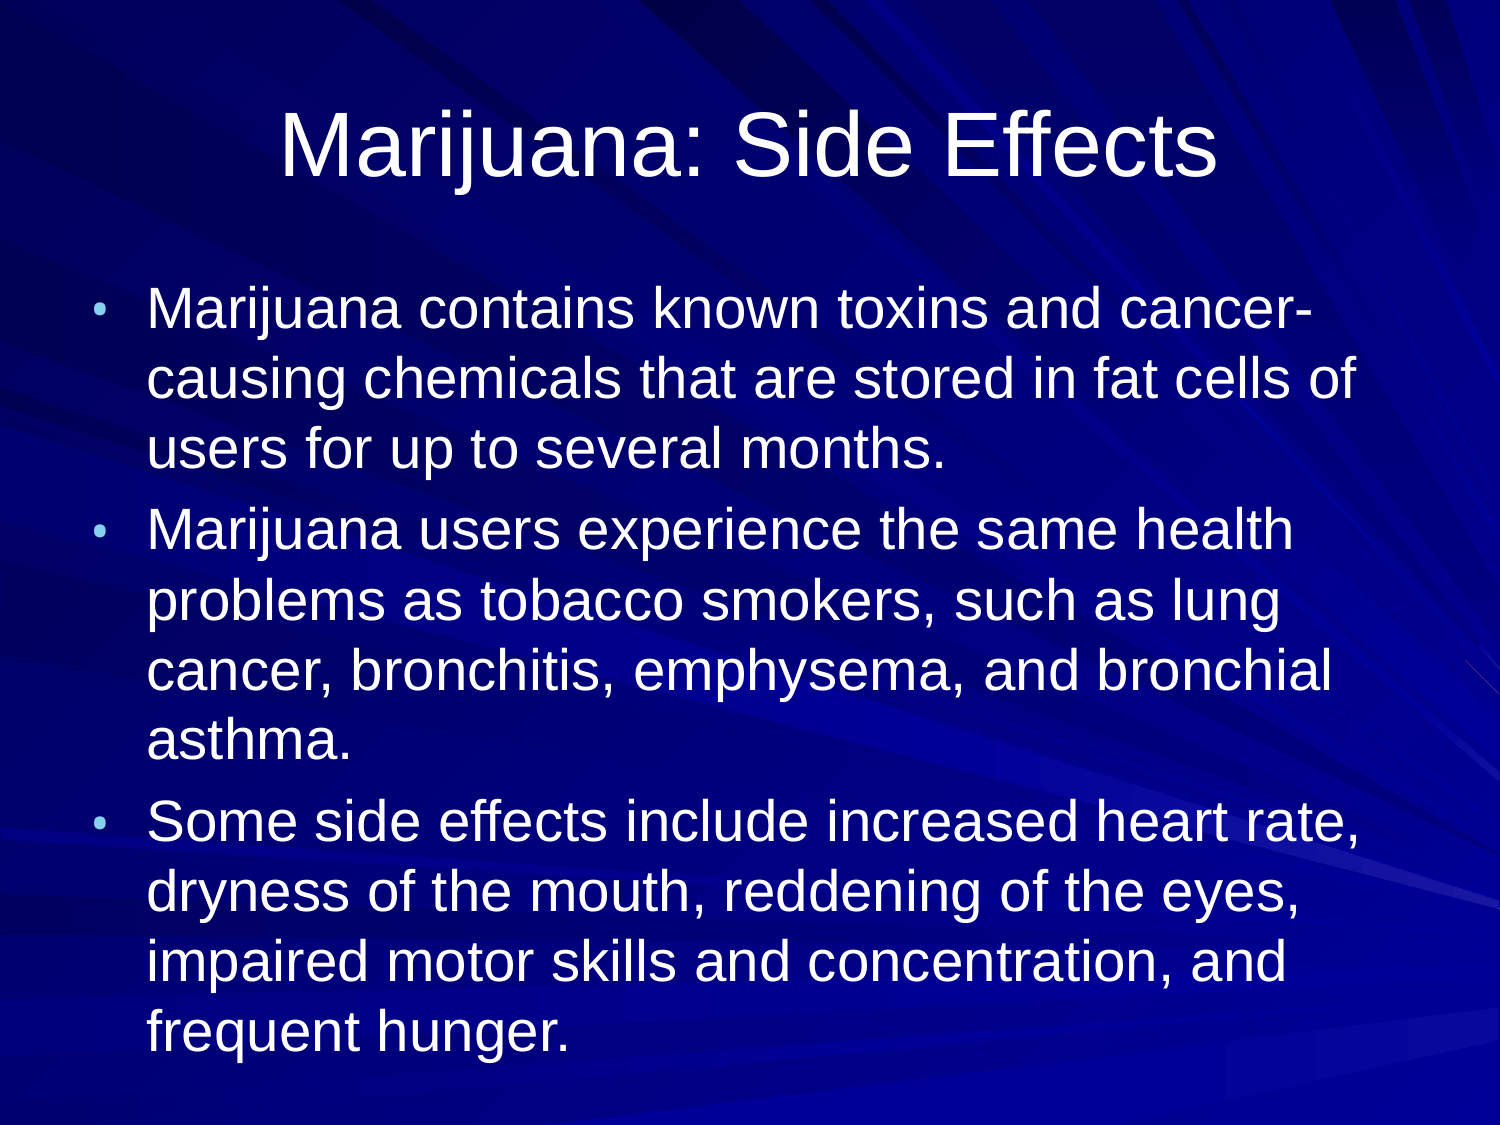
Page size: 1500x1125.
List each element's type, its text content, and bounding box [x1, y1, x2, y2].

title Marijuana: Side Effects [75, 45, 1425, 234]
list Marijuana contains known toxins and cancer-causing chemicals that are stored in fat cells of users for up to several months. Marijuana users experience the same health problems as tobacco smokers, such as lung cancer, bronchitis, emphysema, and bronchial asthma. Some side effects include increased heart rate, dryness of the mouth, reddening of the eyes, impaired motor skills and concentration, and frequent hunger. [75, 262, 1425, 1088]
